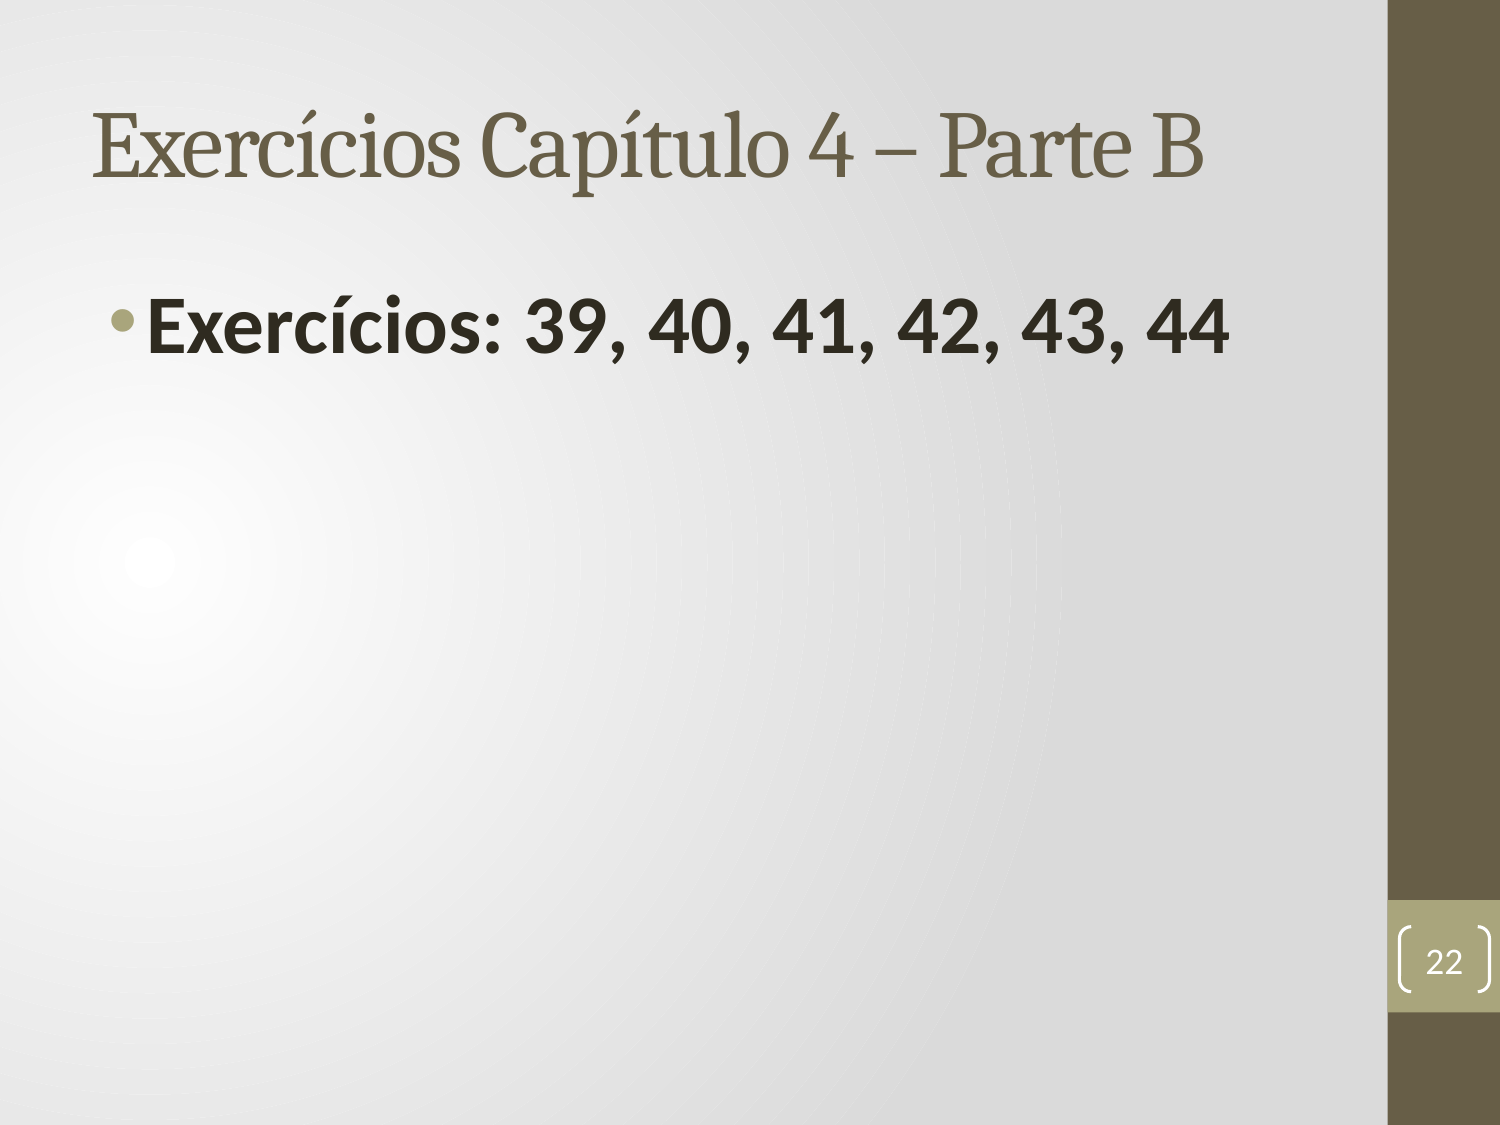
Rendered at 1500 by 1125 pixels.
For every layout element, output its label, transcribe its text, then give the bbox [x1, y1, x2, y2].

slide_number 22 [1397, 925, 1492, 994]
title Exercícios Capítulo 4 – Parte B [75, 45, 1325, 233]
list Exercícios: 39, 40, 41, 42, 43, 44 [75, 262, 1325, 1050]
